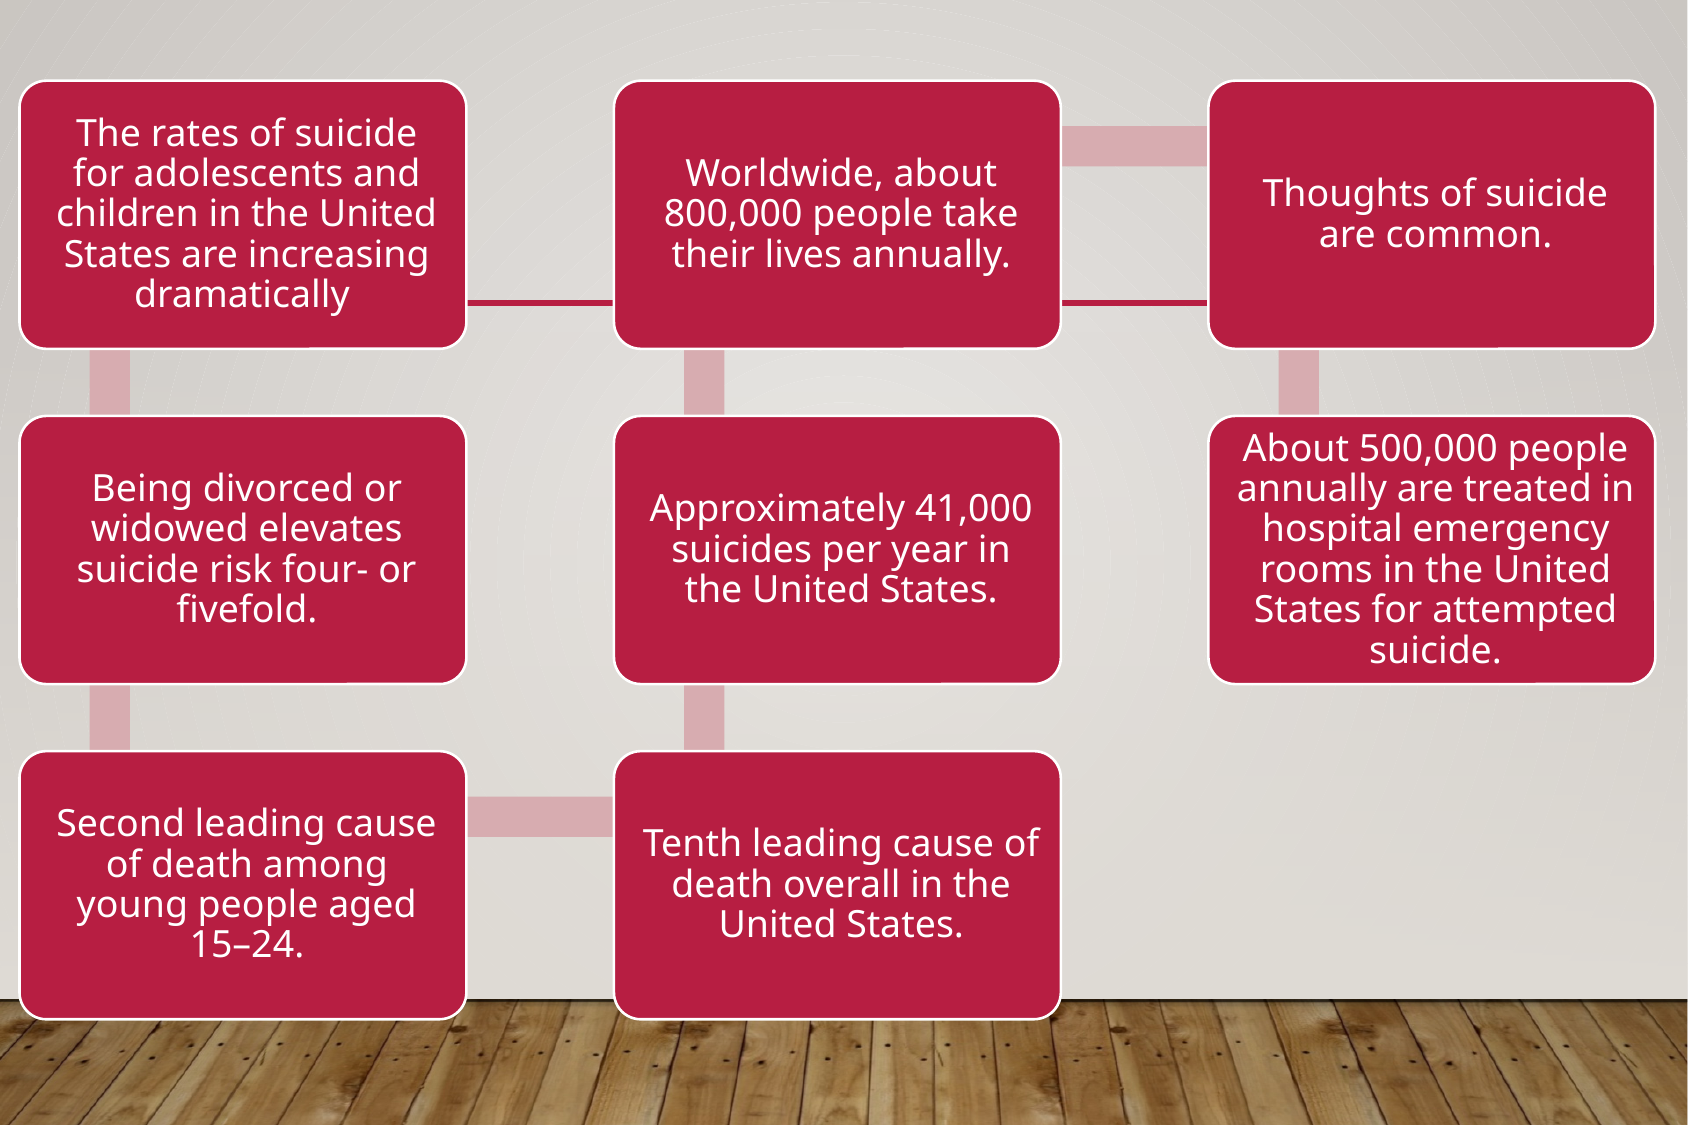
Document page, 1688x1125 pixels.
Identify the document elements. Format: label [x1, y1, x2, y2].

list [18, 37, 1657, 1063]
picture [0, 999, 1688, 1125]
